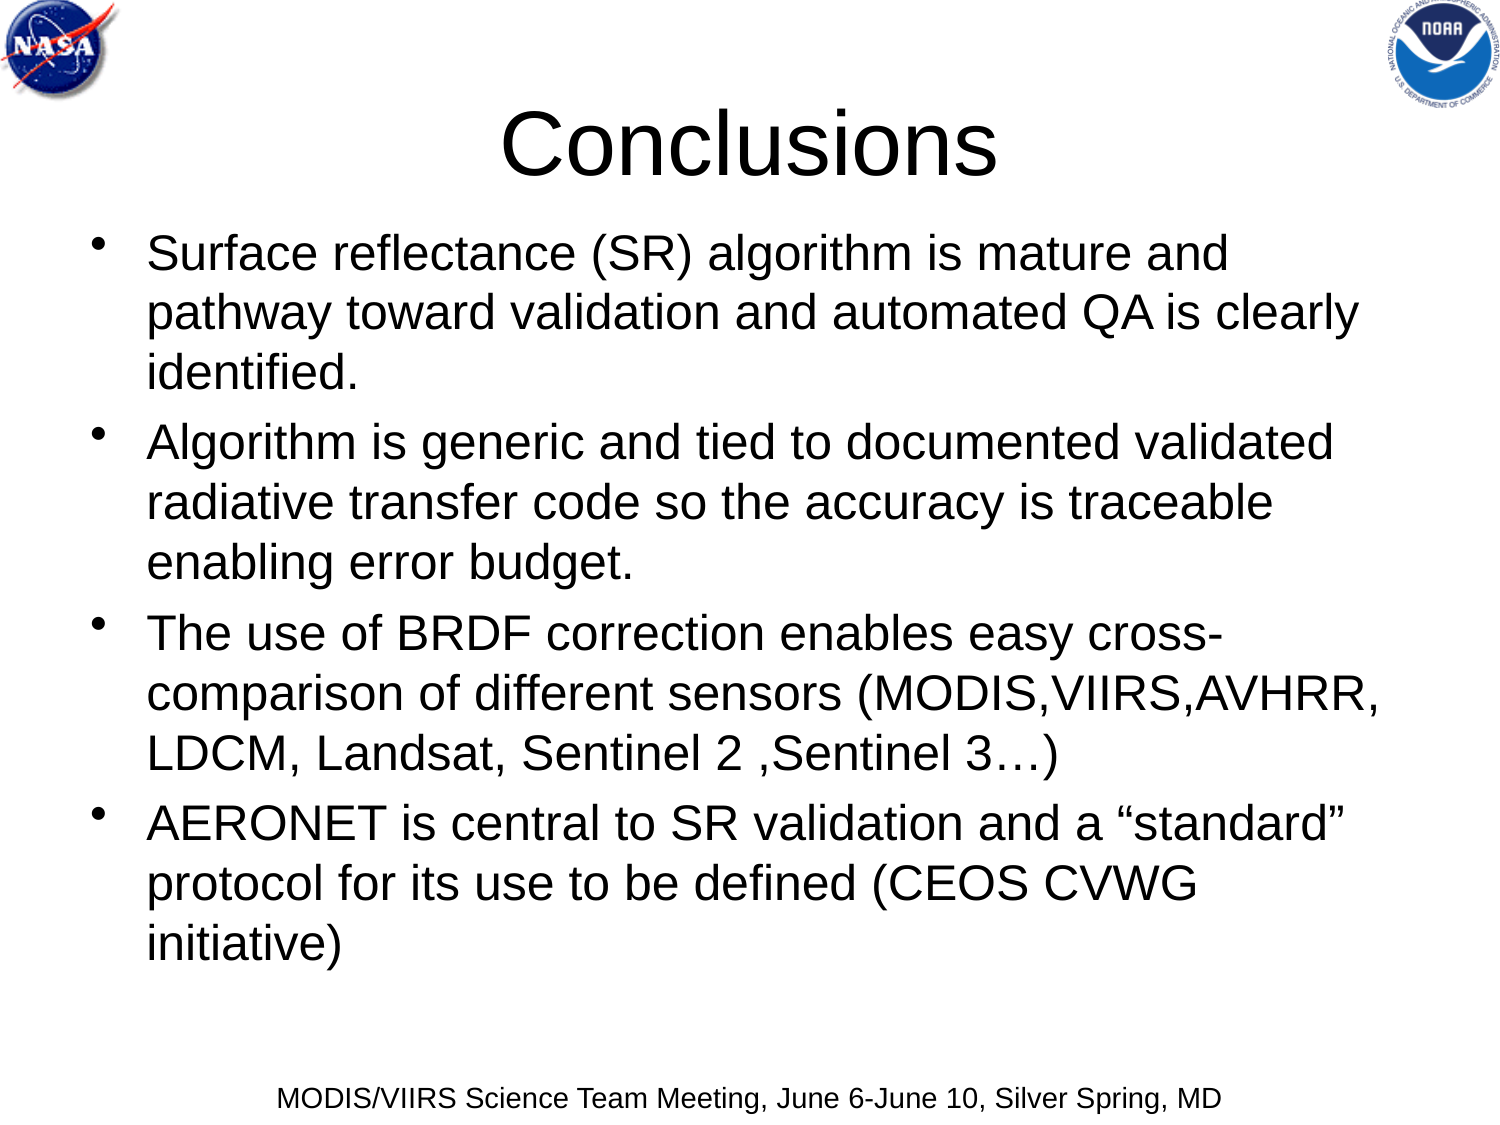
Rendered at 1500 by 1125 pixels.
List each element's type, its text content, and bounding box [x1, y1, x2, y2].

footer MODIS/VIIRS Science Team Meeting, June 6-June 10, Silver Spring, MD [0, 1071, 1500, 1125]
picture [0, 0, 123, 104]
picture [1387, 0, 1500, 109]
list Surface reflectance (SR) algorithm is mature and pathway toward validation and automated QA is clearly identified. Algorithm is generic and tied to documented validated radiative transfer code so the accuracy is traceable enabling error budget. The use of BRDF correction enables easy cross-comparison of different sensors (MODIS,VIIRS,AVHRR, LDCM, Landsat, Sentinel 2 ,Sentinel 3…) AERONET is central to SR validation and a “standard” protocol for its use to be defined (CEOS CVWG initiative) [74, 212, 1426, 956]
title Conclusions [74, 44, 1426, 212]
